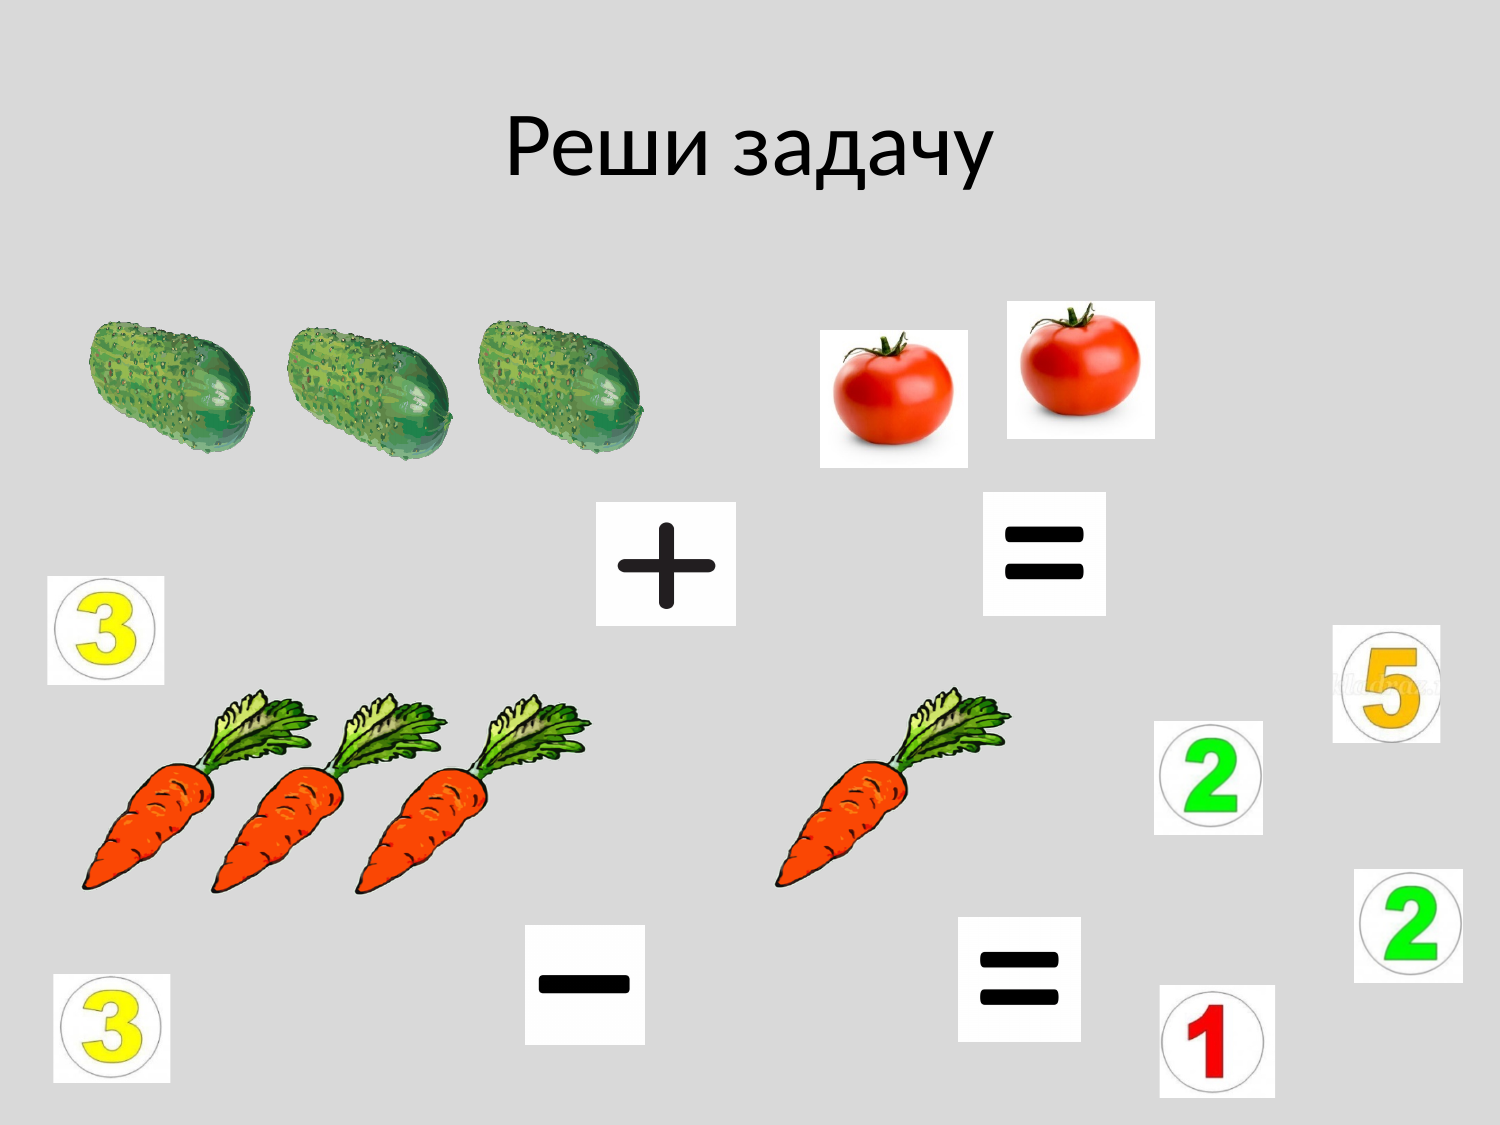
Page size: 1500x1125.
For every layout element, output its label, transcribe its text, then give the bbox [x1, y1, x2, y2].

picture [768, 665, 1029, 891]
picture [596, 501, 736, 626]
picture [478, 320, 645, 454]
title Реши задачу [75, 45, 1425, 233]
picture [1159, 984, 1276, 1098]
picture [1154, 721, 1263, 836]
picture [286, 327, 453, 461]
picture [53, 974, 171, 1083]
picture [46, 576, 609, 899]
picture [1332, 625, 1441, 744]
picture [1007, 301, 1155, 439]
picture [89, 320, 255, 455]
picture [1353, 868, 1463, 983]
picture [957, 917, 1082, 1042]
picture [982, 491, 1107, 616]
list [819, 330, 968, 468]
picture [524, 925, 645, 1045]
